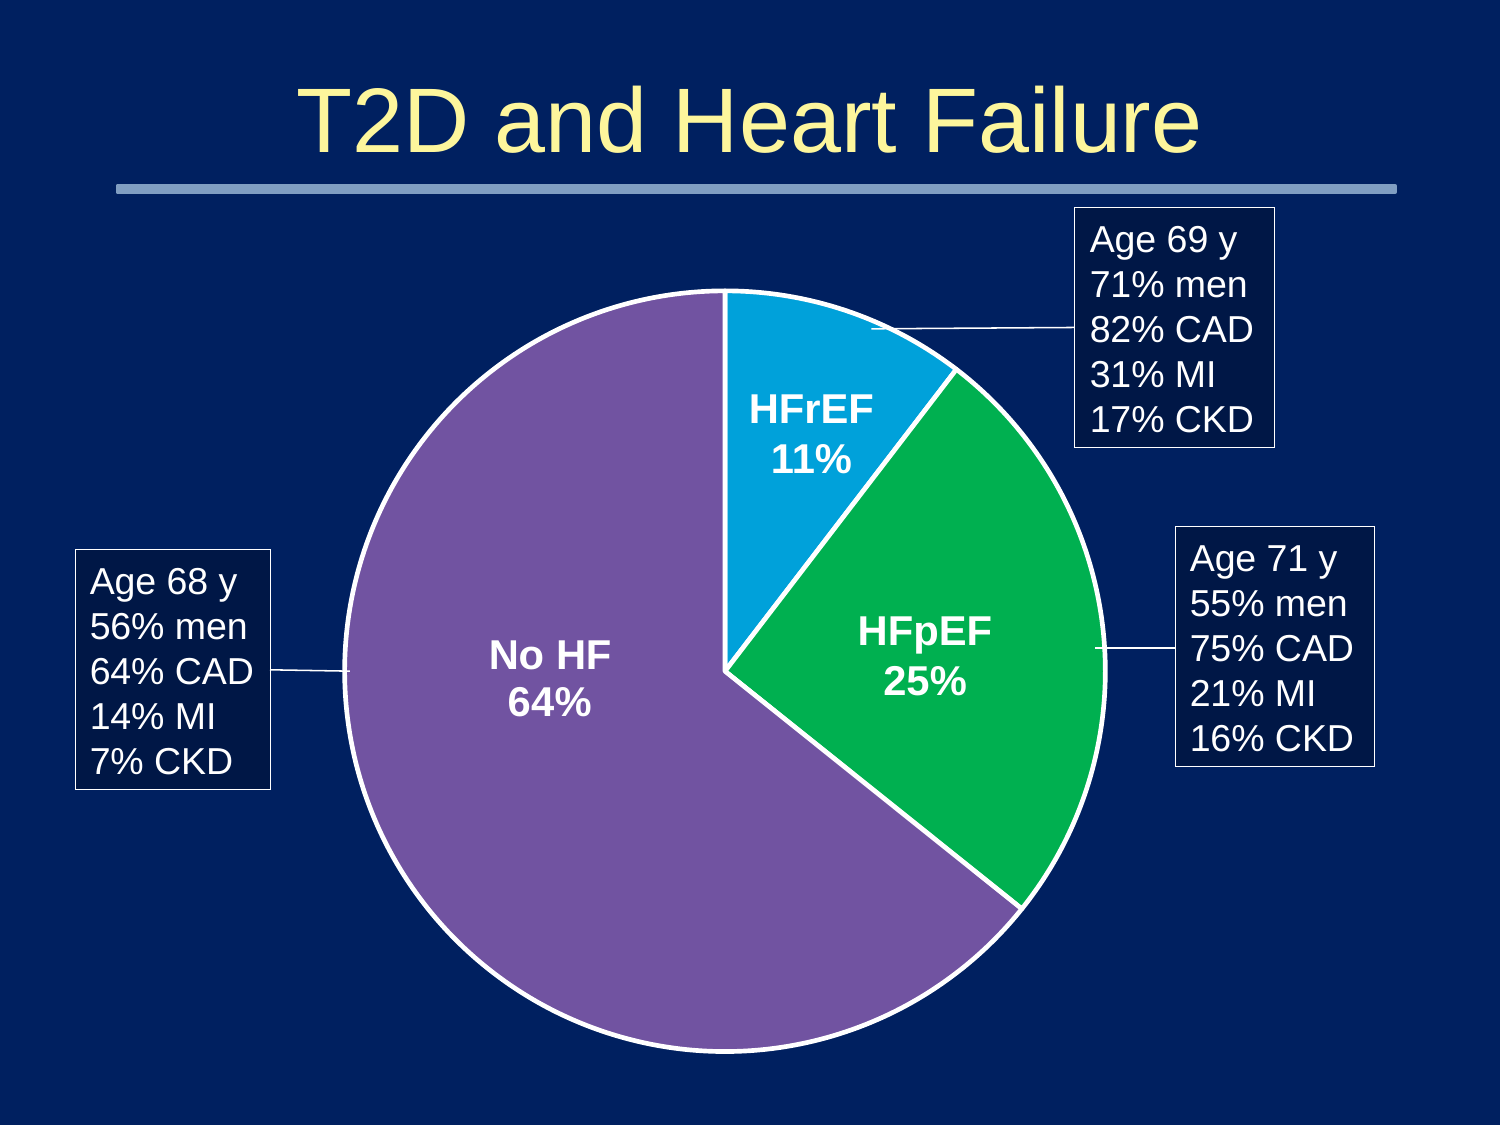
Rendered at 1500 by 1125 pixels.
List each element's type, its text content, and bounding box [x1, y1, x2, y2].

text_box Age 69 y 71% men 82% CAD 31% MI 17% CKD [1074, 207, 1275, 273]
title T2D and Heart Failure [75, 45, 1425, 188]
chart [49, 274, 1401, 1068]
